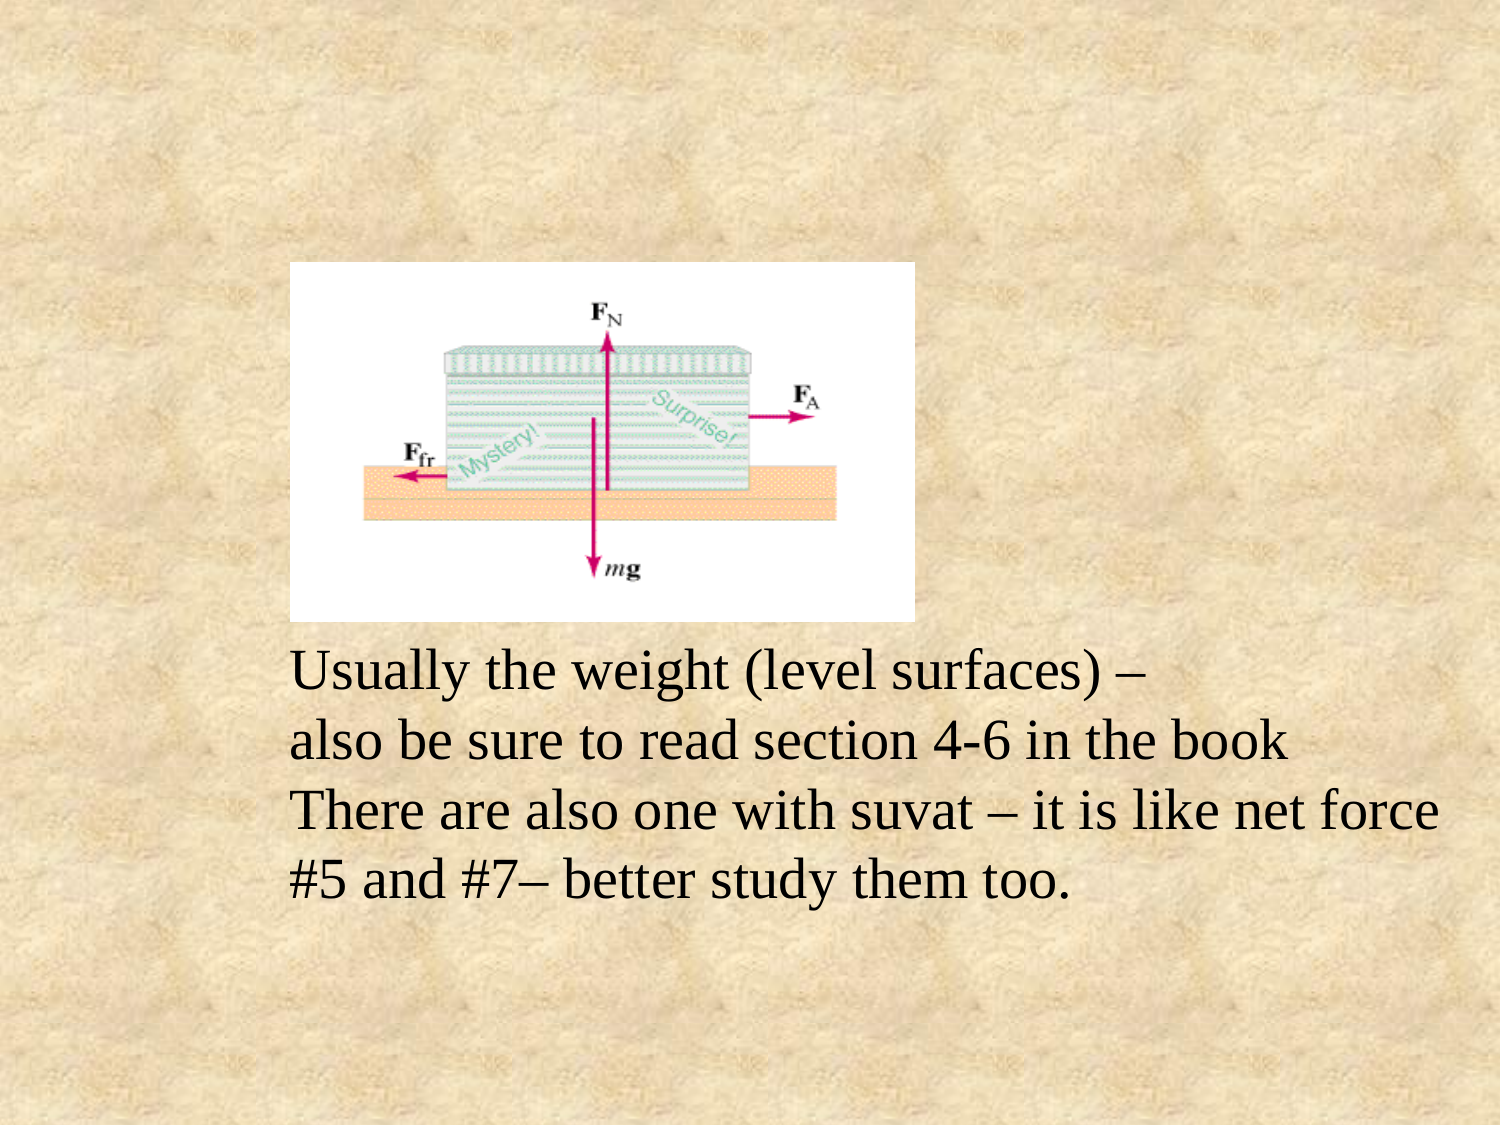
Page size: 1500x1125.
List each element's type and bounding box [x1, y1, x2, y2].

text_box [274, 262, 1456, 919]
picture [0, 0, 1500, 1125]
